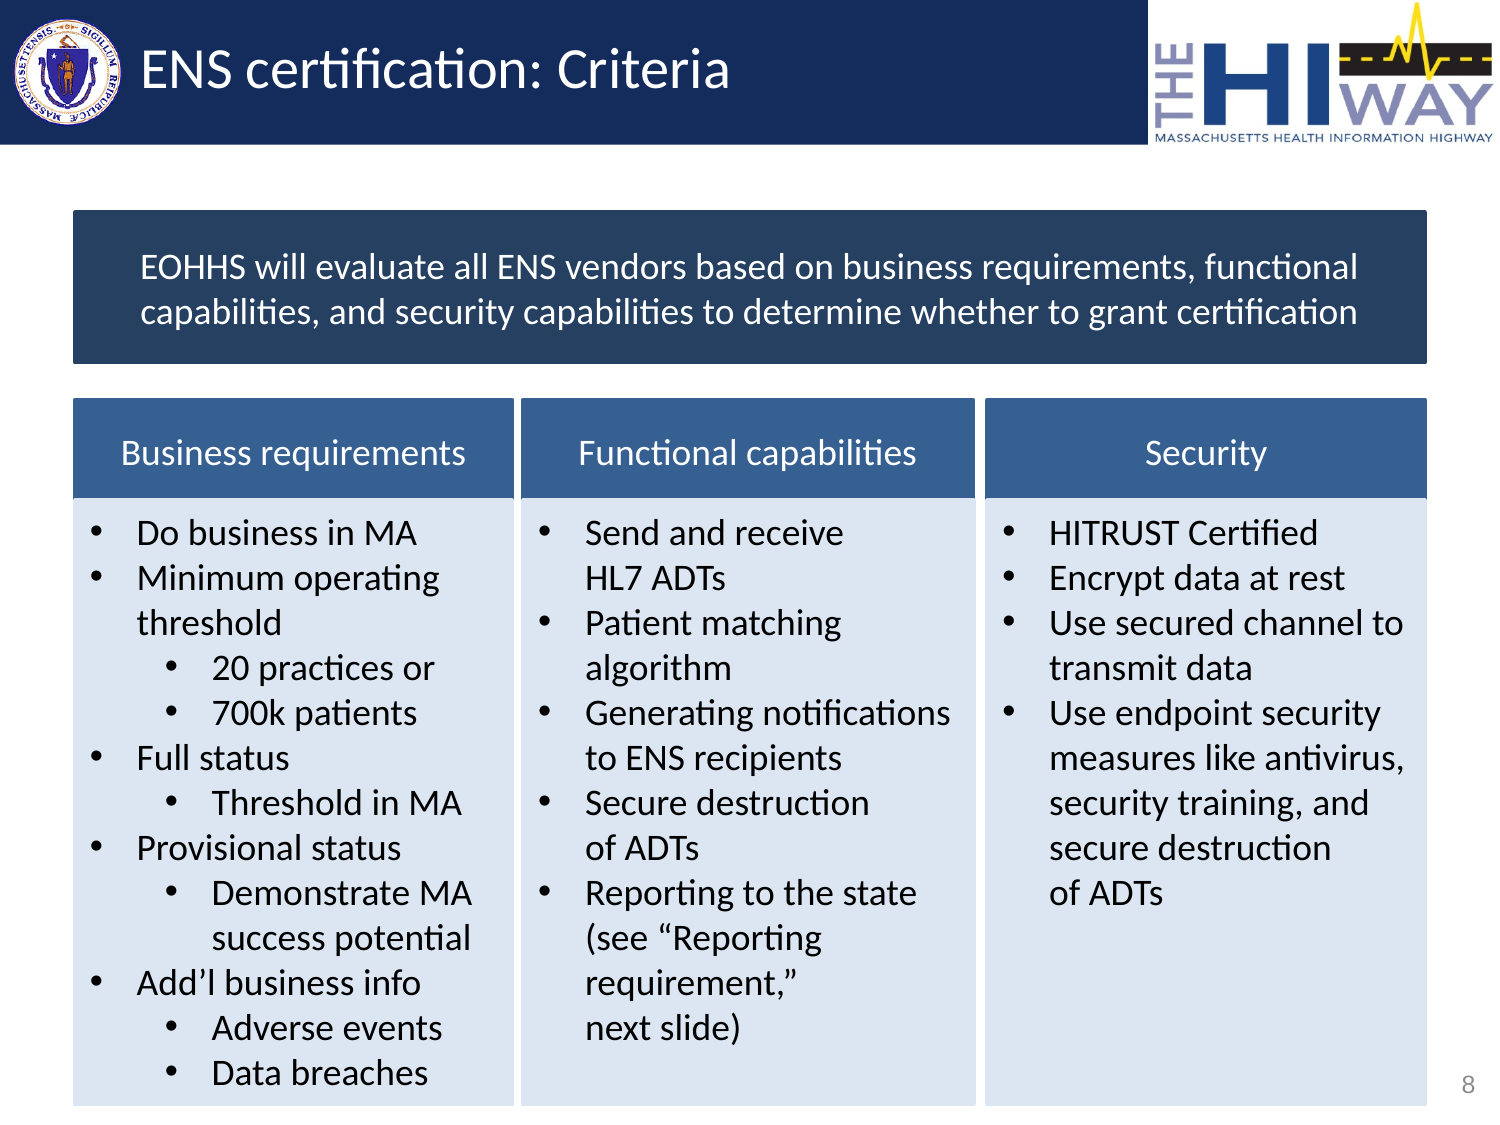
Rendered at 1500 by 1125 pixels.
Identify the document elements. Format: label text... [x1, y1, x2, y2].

text_box Security [985, 398, 1427, 498]
picture [5, 12, 124, 130]
text_box HITRUST Certified Encrypt data at rest Use secured channel to transmit data Use endpoint security measures like antivirus, security training, and secure destruction of ADTs [985, 498, 1427, 1106]
text_box Do business in MA Minimum operating threshold 20 practices or 700k patients Full status Threshold in MA Provisional status Demonstrate MA success potential Add’l business info Adverse events Data breaches [73, 498, 514, 1106]
text_box Functional capabilities [521, 398, 975, 498]
text_box EOHHS will evaluate all ENS vendors based on business requirements, functional capabilities, and security capabilities to determine whether to grant certification [73, 210, 1427, 364]
title ENS certification: Criteria [124, 0, 1138, 131]
text_box Business requirements [73, 398, 514, 498]
picture [1148, 0, 1500, 145]
slide_number 8 [1437, 1059, 1491, 1107]
text_box Send and receive HL7 ADTs Patient matching algorithm Generating notifications to ENS recipients Secure destruction of ADTs Reporting to the state (see “Reporting requirement,” next slide) [521, 498, 976, 1106]
